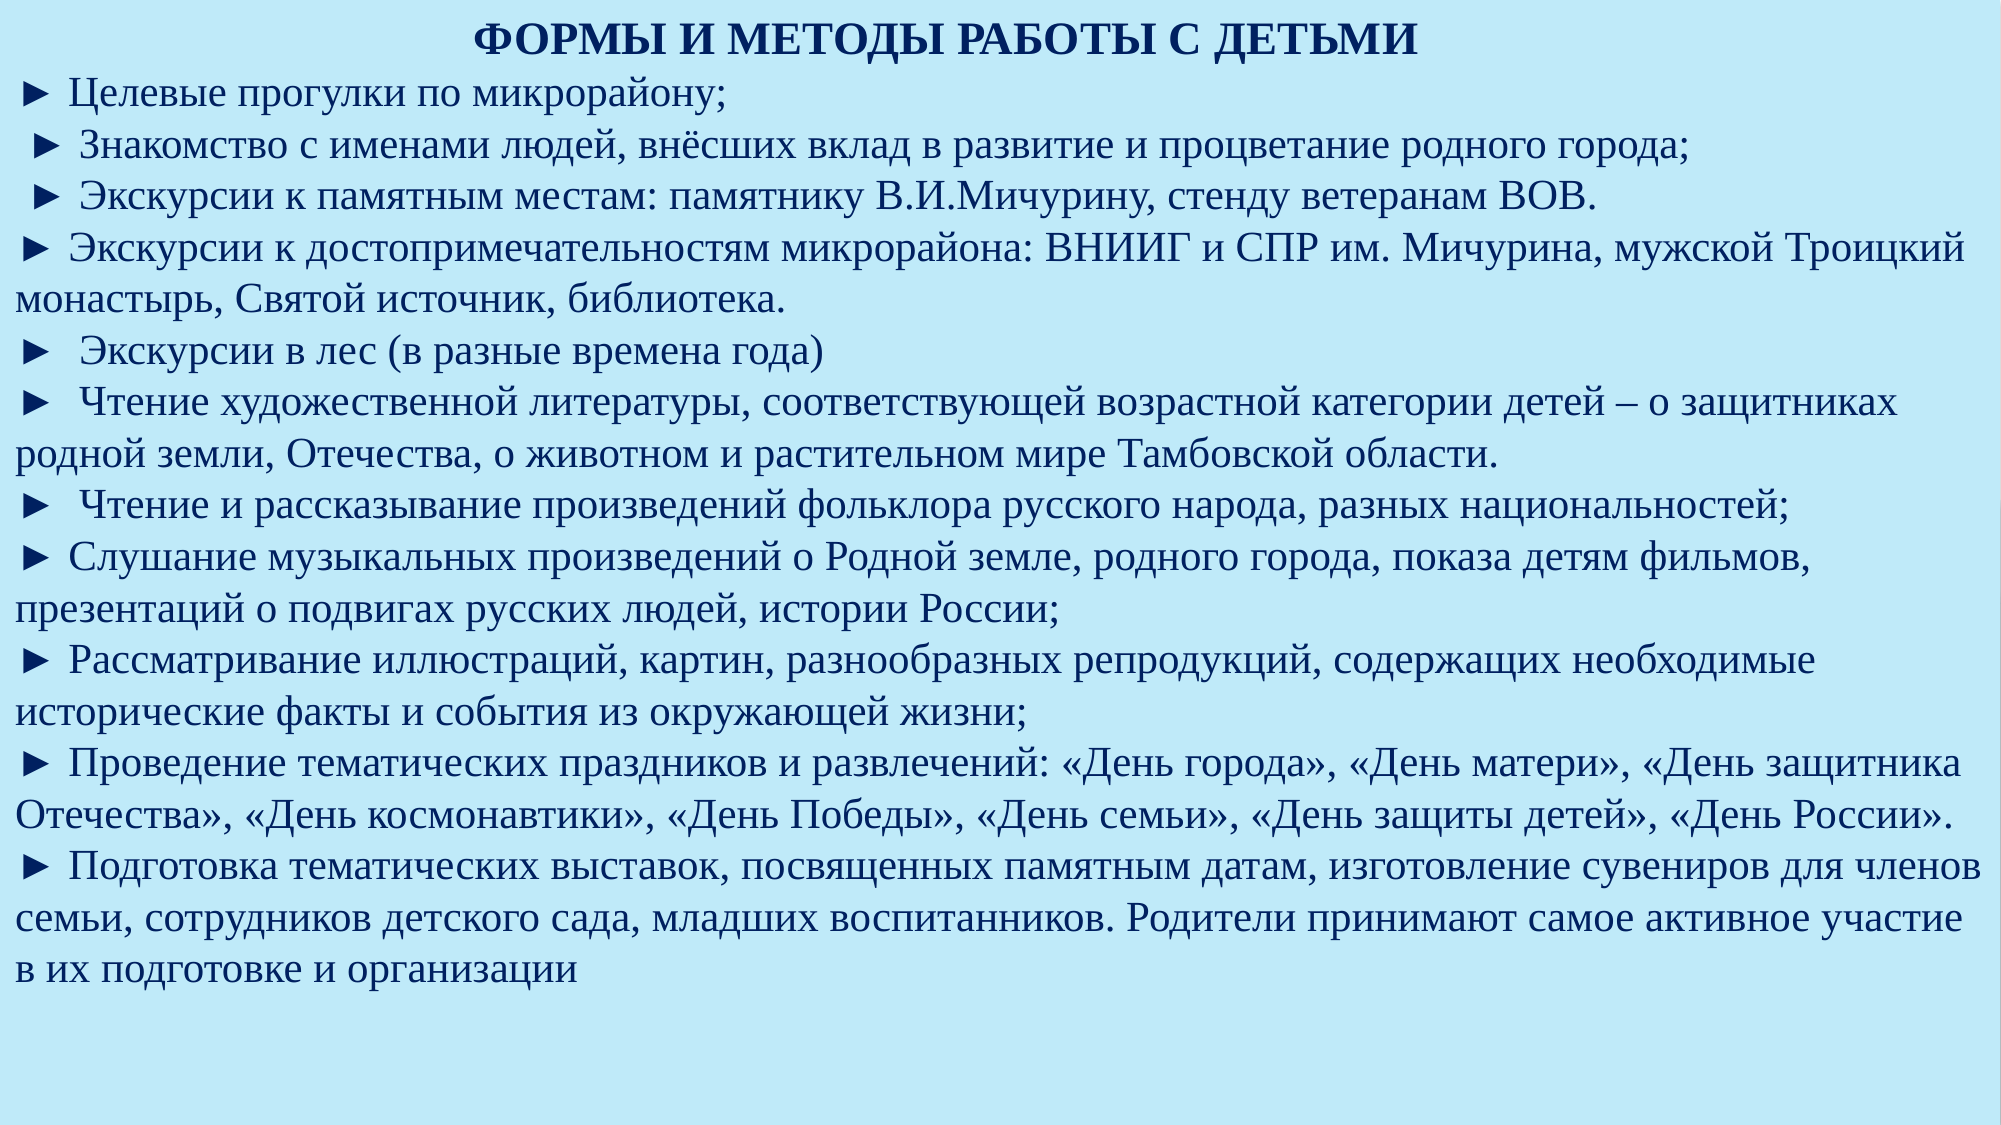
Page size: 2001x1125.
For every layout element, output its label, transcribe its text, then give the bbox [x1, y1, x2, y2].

title ФОРМЫ И МЕТОДЫ РАБОТЫ С ДЕТЬМИ ► Целевые прогулки по микрорайону; ► Знакомство с именами людей, внёсших вклад в развитие и процветание родного города; ► Экскурсии к памятным местам: памятнику В.И.Мичурину, стенду ветеранам ВОВ. ► Экскурсии к достопримечательностям микрорайона: ВНИИГ и СПР им. Мичурина, мужской Троицкий монастырь, Святой источник, библиотека. ► Экскурсии в лес (в разные времена года) ► Чтение художественной литературы, соответствующей возрастной категории детей – о защитниках родной земли, Отечества, о животном и растительном мире Тамбовской области. ► Чтение и рассказывание произведений фольклора русского народа, разных национальностей; ► Слушание музыкальных произведений о Родной земле, родного города, показа детям фильмов, презентаций о подвигах русских людей, истории России; ► Рассматривание иллюстраций, картин, разнообразных репродукций, содержащих необходимые исторические факты и события из окружающей жизни; ► Проведение тематических праздников и развлечений: «День города», «День матери», «День защитника Отечества», «День космонавтики», «День Победы», «День семьи», «День защиты детей», «День России». ► Подготовка тематических выставок, посвященных памятным датам, изготовление сувениров для членов семьи, сотрудников детского сада, младших воспитанников. Родители принимают самое активное участие в их подготовке и организации [0, 0, 2000, 1125]
